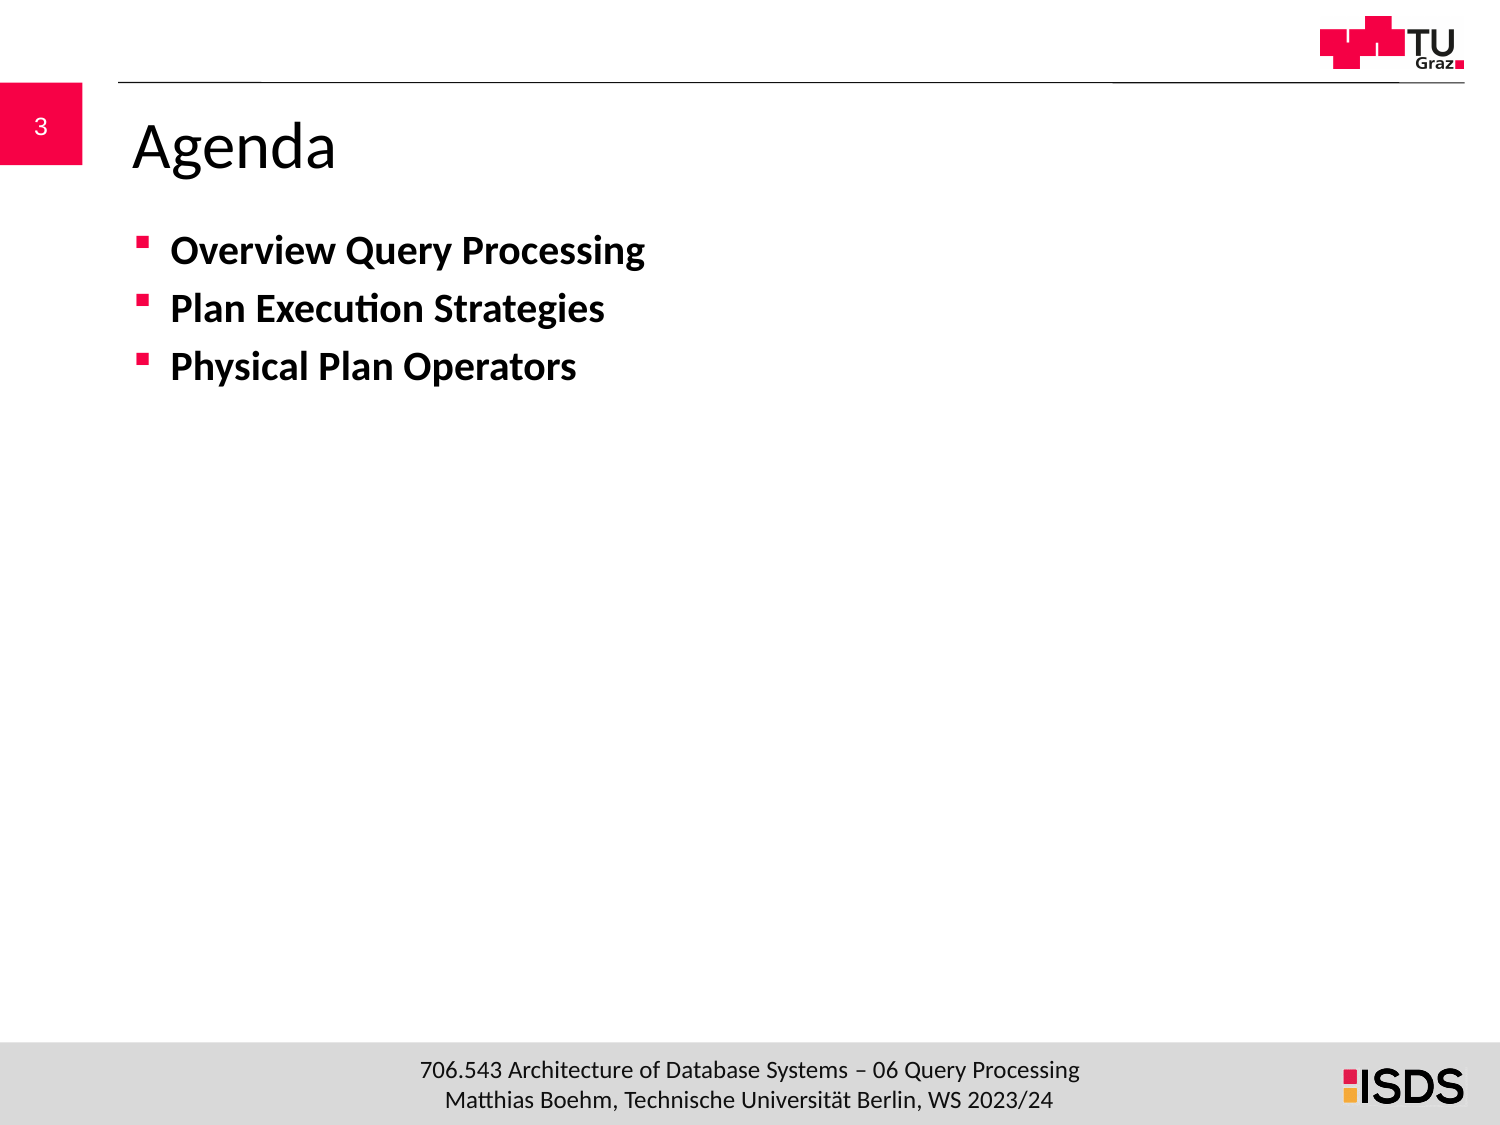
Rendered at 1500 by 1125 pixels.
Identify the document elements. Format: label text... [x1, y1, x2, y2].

picture [1339, 1065, 1468, 1107]
list Overview Query Processing Plan Execution Strategies Physical Plan Operators [118, 215, 1463, 1026]
picture [1320, 16, 1464, 69]
title Agenda [118, 94, 1463, 215]
